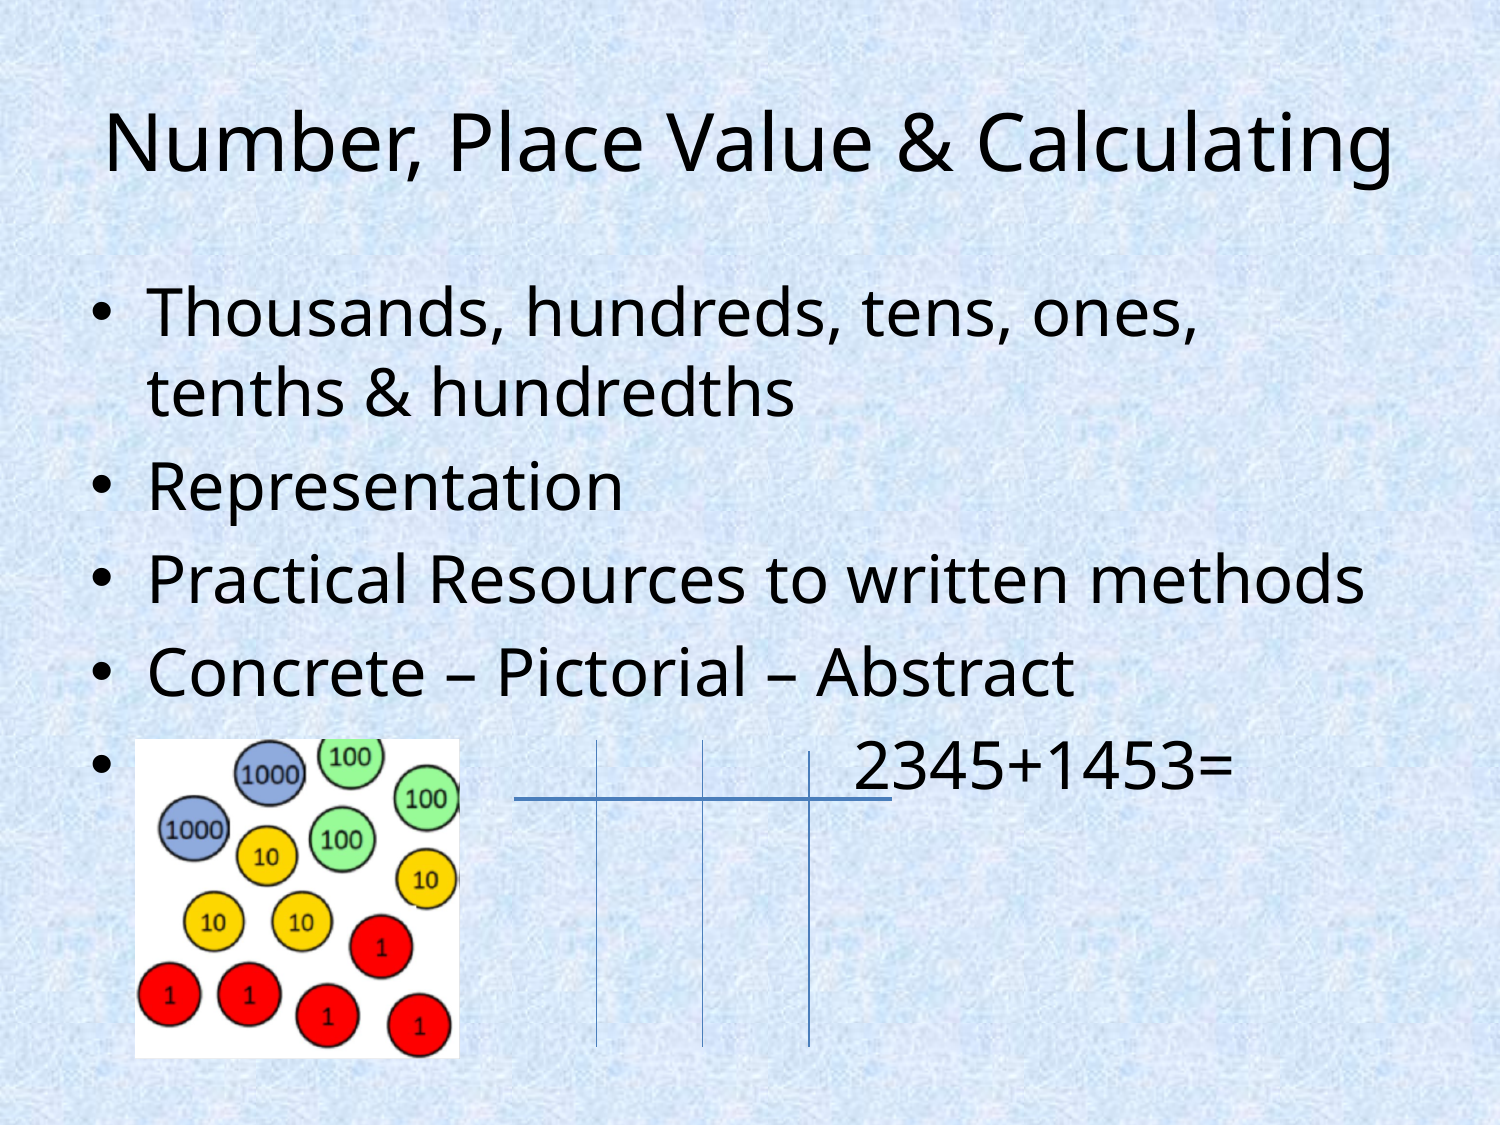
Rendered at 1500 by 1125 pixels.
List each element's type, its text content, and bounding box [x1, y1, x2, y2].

list Thousands, hundreds, tens, ones, tenths & hundredths Representation Practical Resources to written methods Concrete – Pictorial – Abstract 2345+1453= [75, 262, 1425, 1005]
title Number, Place Value & Calculating [75, 45, 1425, 233]
picture [0, 0, 1500, 1125]
